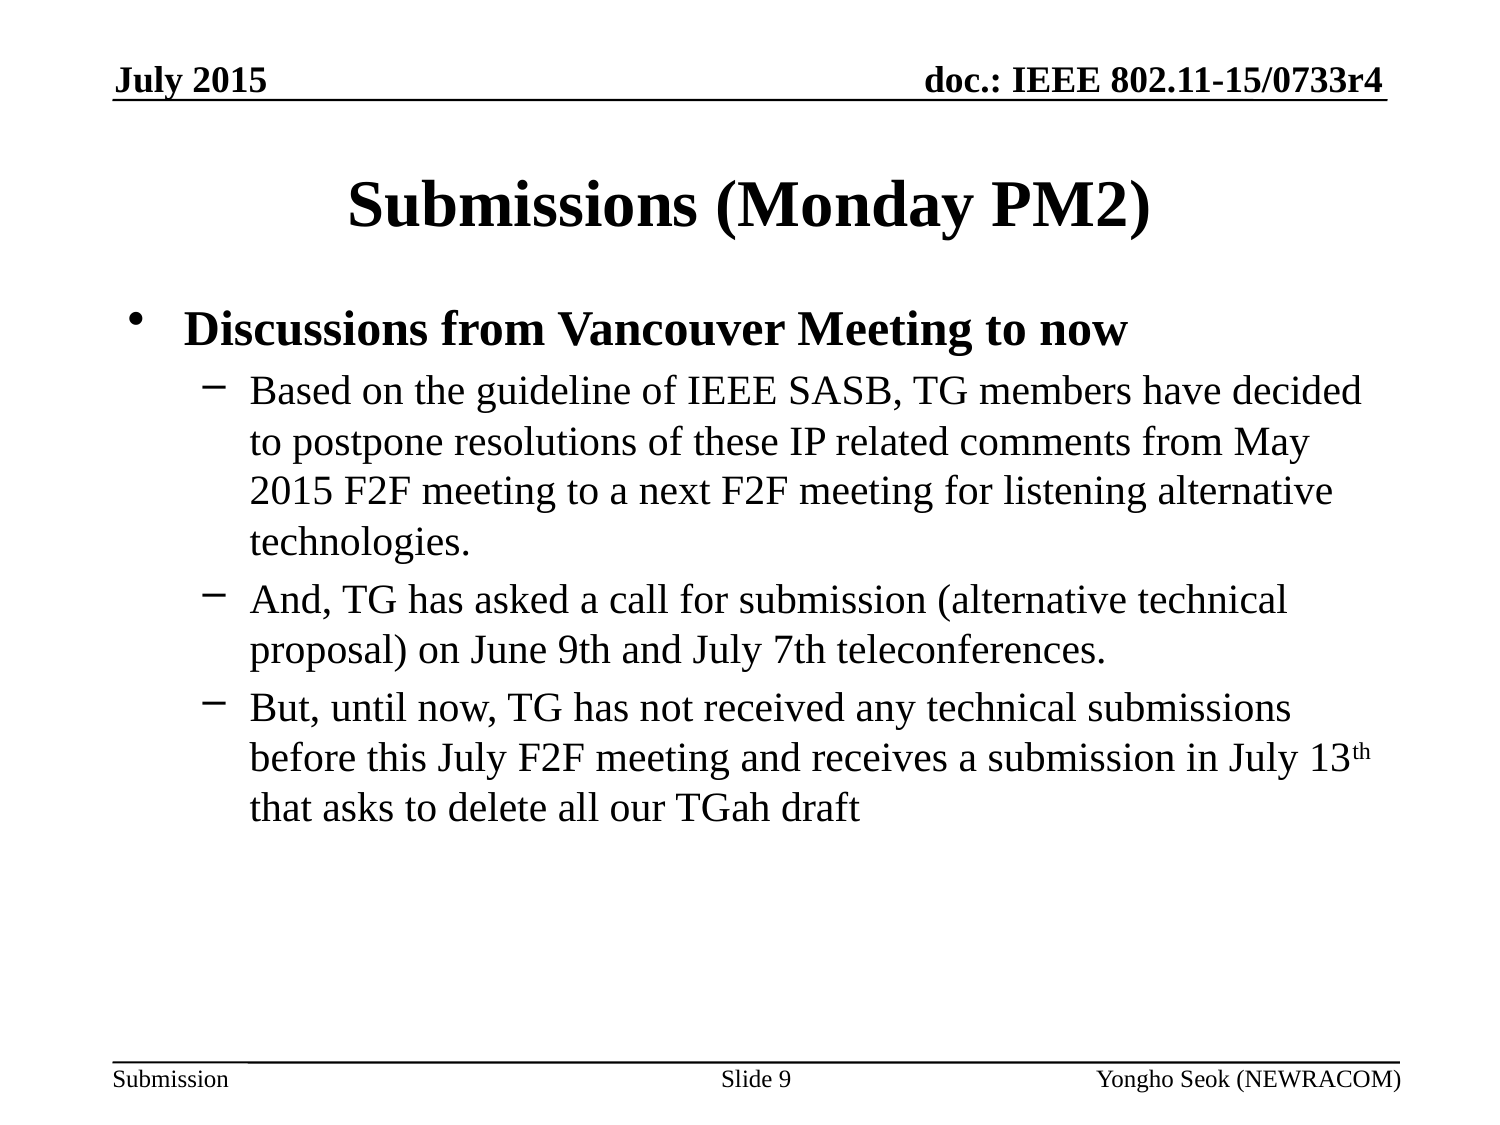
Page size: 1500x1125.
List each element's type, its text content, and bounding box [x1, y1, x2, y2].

title Submissions (Monday PM2) [112, 112, 1388, 287]
list Discussions from Vancouver Meeting to now Based on the guideline of IEEE SASB, TG members have decided to postpone resolutions of these IP related comments from May 2015 F2F meeting to a next F2F meeting for listening alternative technologies. And, TG has asked a call for submission (alternative technical proposal) on June 9th and July 7th teleconferences. But, until now, TG has not received any technical submissions before this July F2F meeting and receives a submission in July 13th that asks to delete all our TGah draft [112, 287, 1388, 963]
footer Yongho Seok (NEWRACOM) [1088, 1061, 1402, 1093]
slide_number Slide 9 [712, 1061, 800, 1093]
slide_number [114, 54, 274, 101]
